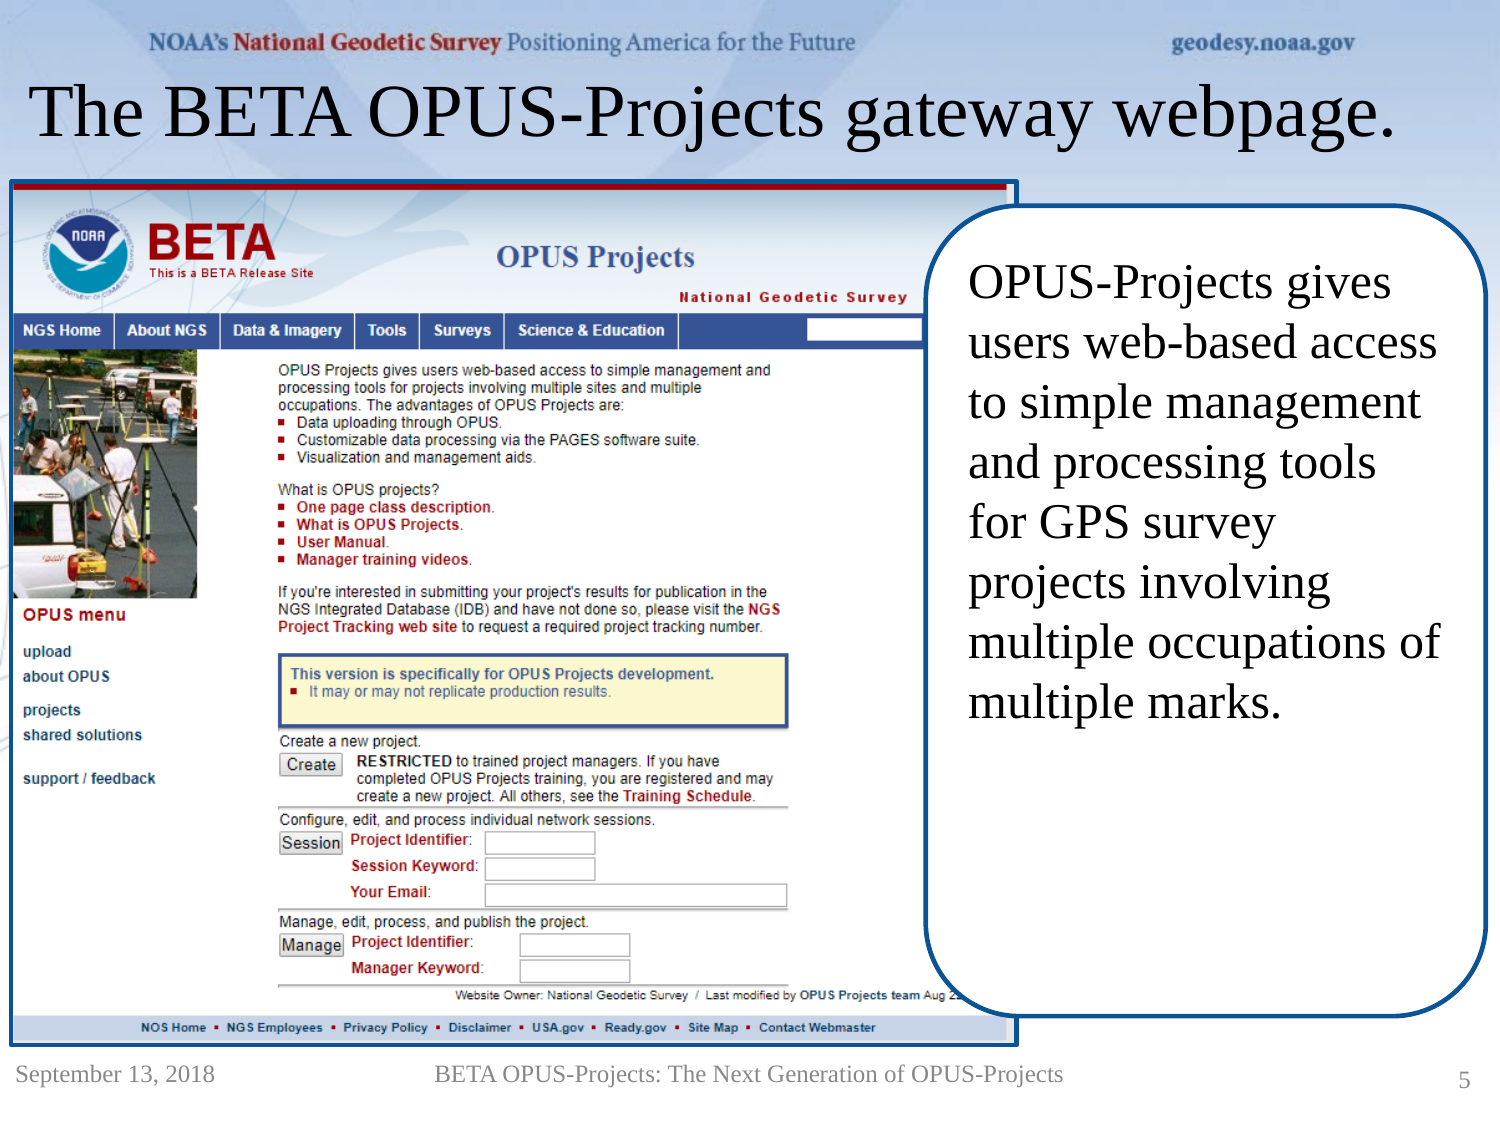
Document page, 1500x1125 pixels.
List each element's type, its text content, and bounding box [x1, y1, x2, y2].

text_box OPUS-Projects gives users web-based access to simple management and processing tools for GPS survey projects involving multiple occupations of multiple marks. [1019, 205, 1486, 1017]
text_box September 13, 2018 [0, 1042, 237, 1115]
slide_number 5 [1262, 1042, 1486, 1115]
picture [13, 183, 1015, 1043]
text_box BETA OPUS-Projects: The Next Generation of OPUS-Projects [237, 1042, 1262, 1115]
text_box The BETA OPUS-Projects gateway webpage. [13, 54, 1486, 185]
picture [0, 0, 1500, 1125]
